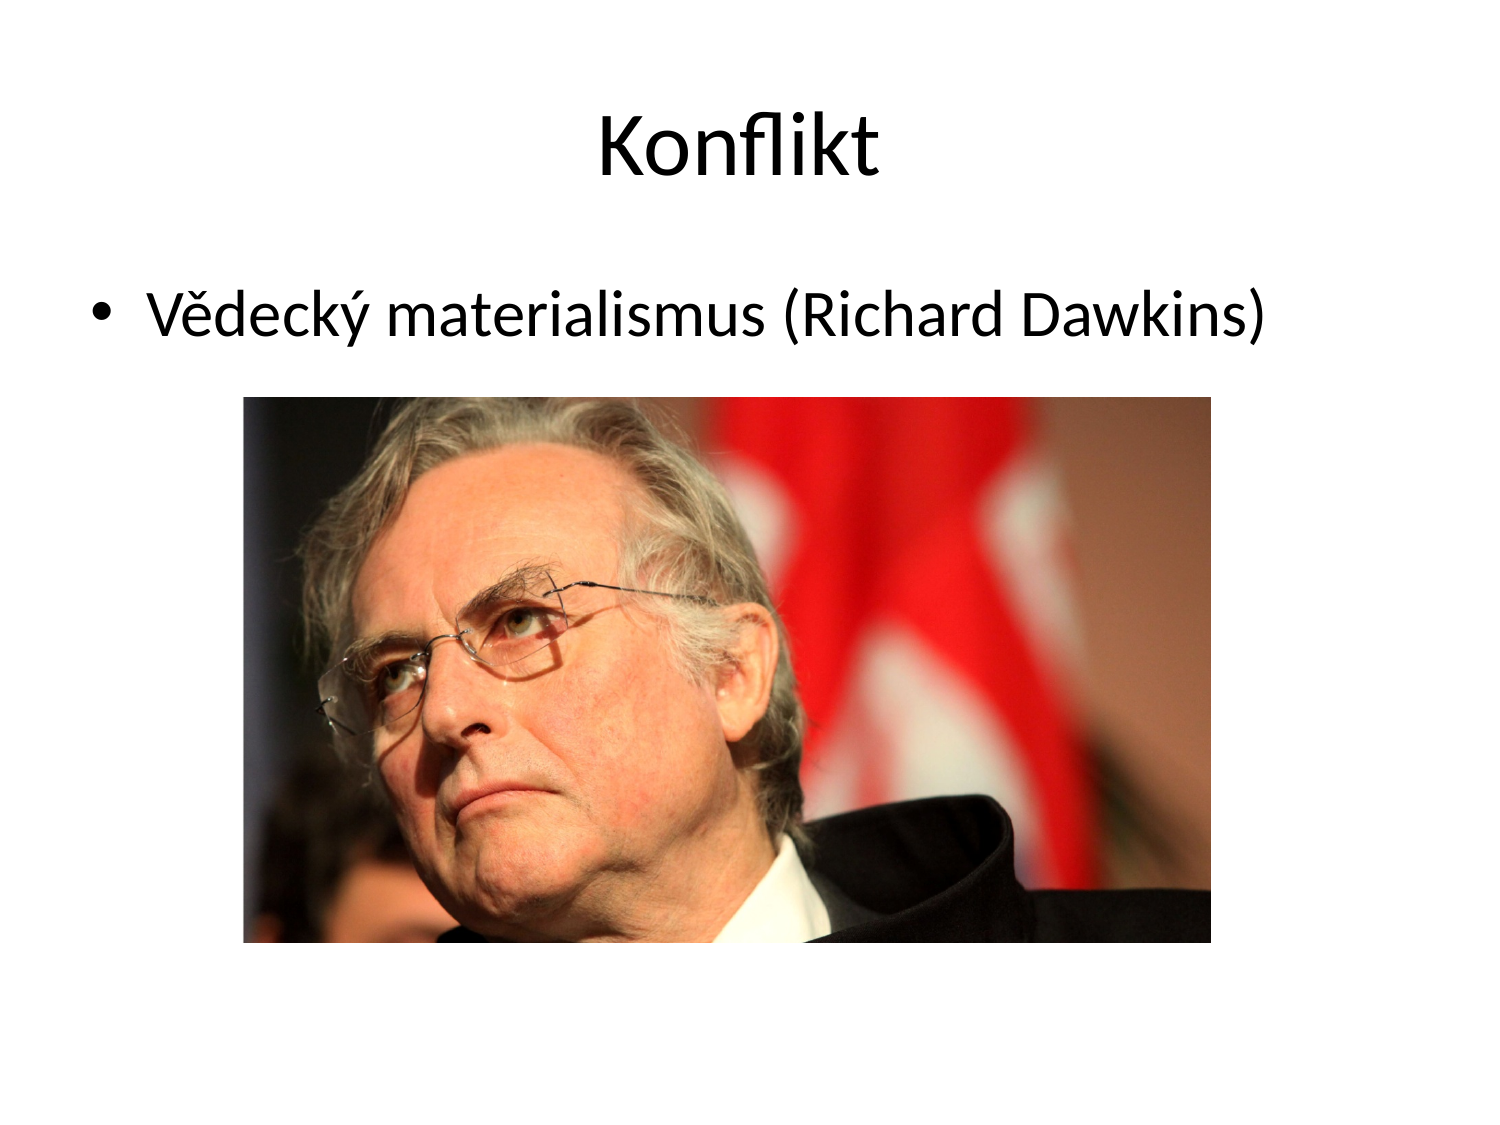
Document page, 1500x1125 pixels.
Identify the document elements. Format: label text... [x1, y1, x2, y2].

list Vědecký materialismus (Richard Dawkins) [75, 262, 1425, 1005]
picture [241, 396, 1211, 943]
title Konflikt [75, 45, 1425, 233]
